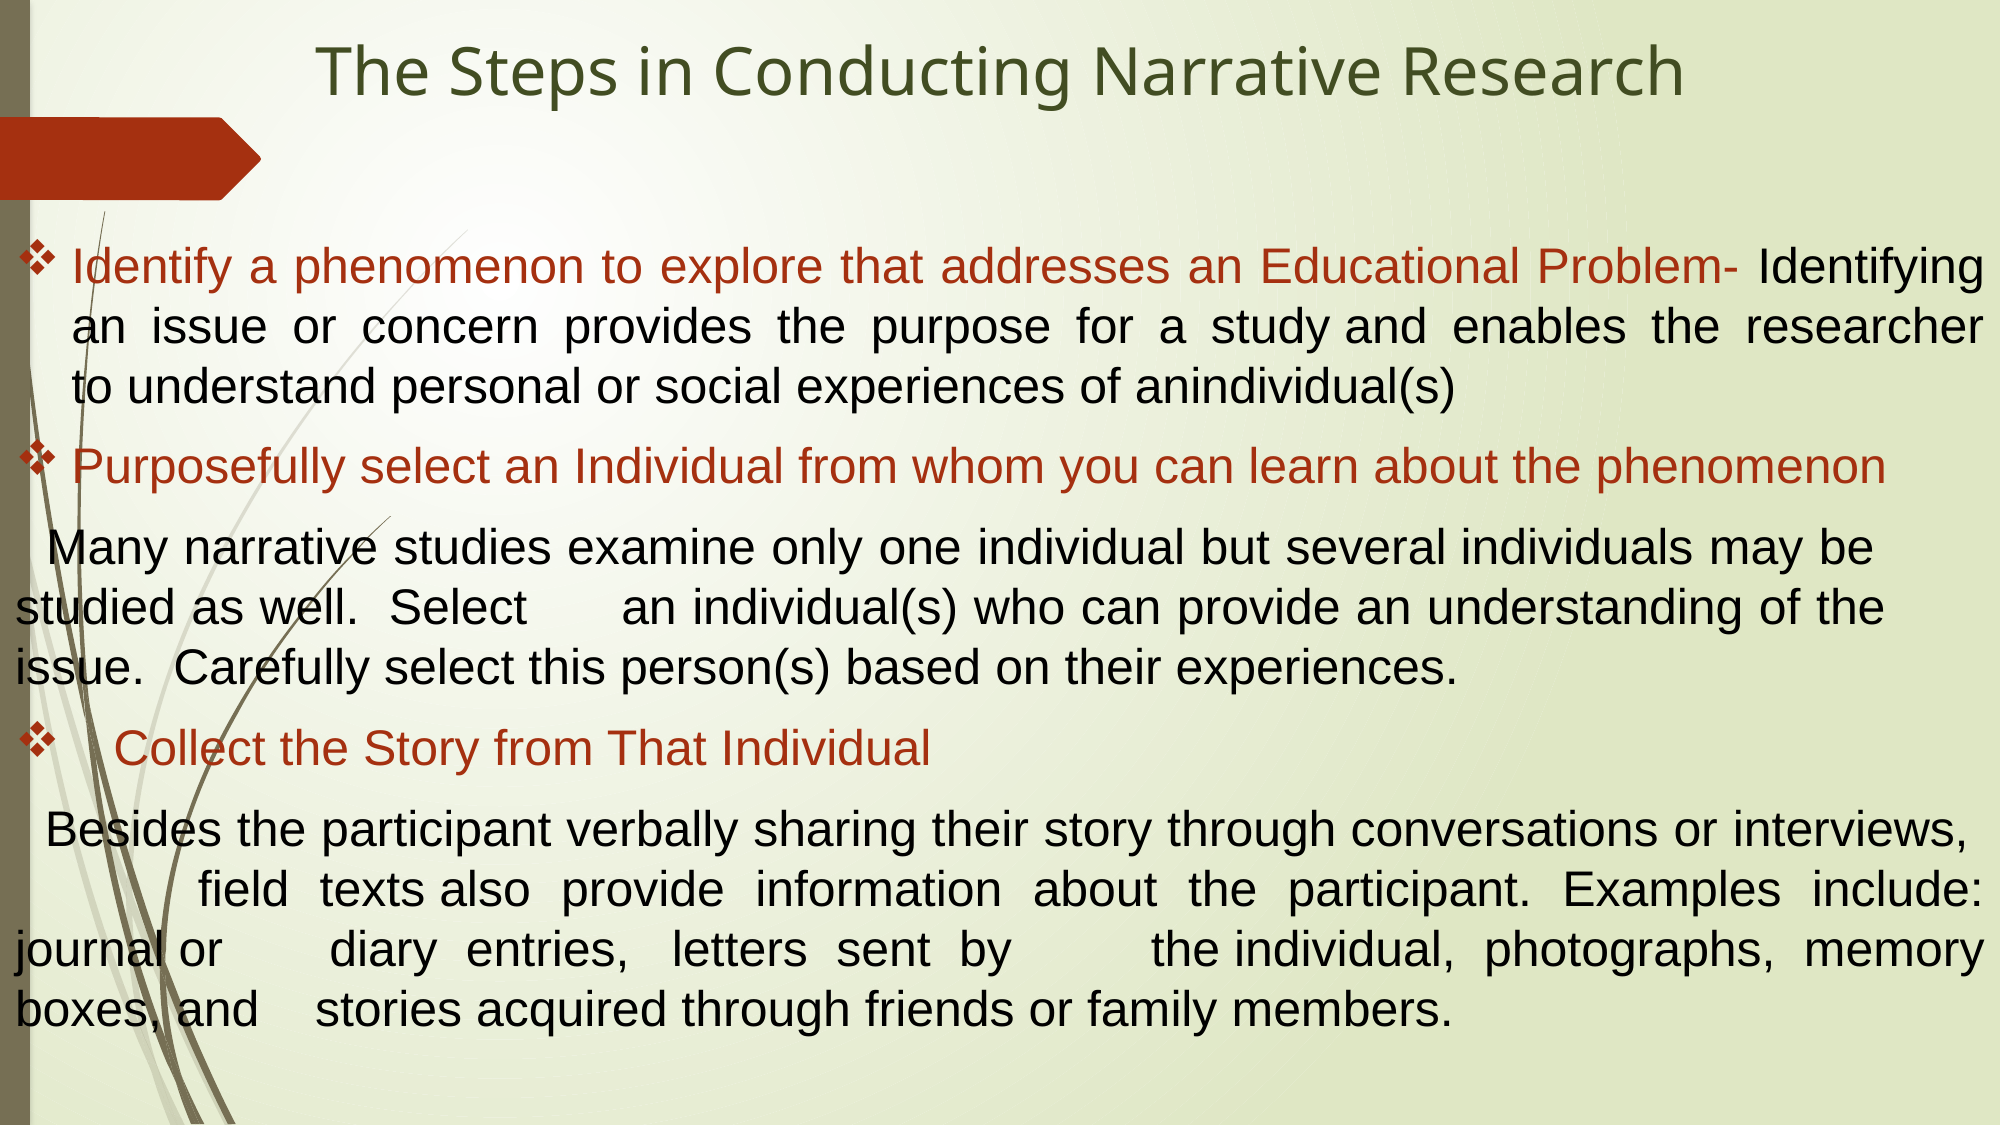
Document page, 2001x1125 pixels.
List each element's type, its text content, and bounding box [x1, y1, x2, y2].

title The Steps in Conducting Narrative Research [20, 21, 2000, 144]
list Identify a phenomenon to explore that addresses an Educational Problem- Identifying an issue or concern provides the purpose for a study and enables the researcher to understand personal or social experiences of anindividual(s) Purposefully select an Individual from whom you can learn about the phenomenon Many narrative studies examine only one individual but several individuals may be studied as well. Select an individual(s) who can provide an understanding of the issue. Carefully select this person(s) based on their experiences. Collect the Story from That Individual Besides the participant verbally sharing their story through conversations or interviews, field texts also provide information about the participant. Examples include: journal or diary entries, letters sent by the individual, photographs, memory boxes, and stories acquired through friends or family members. [0, 144, 2000, 1125]
